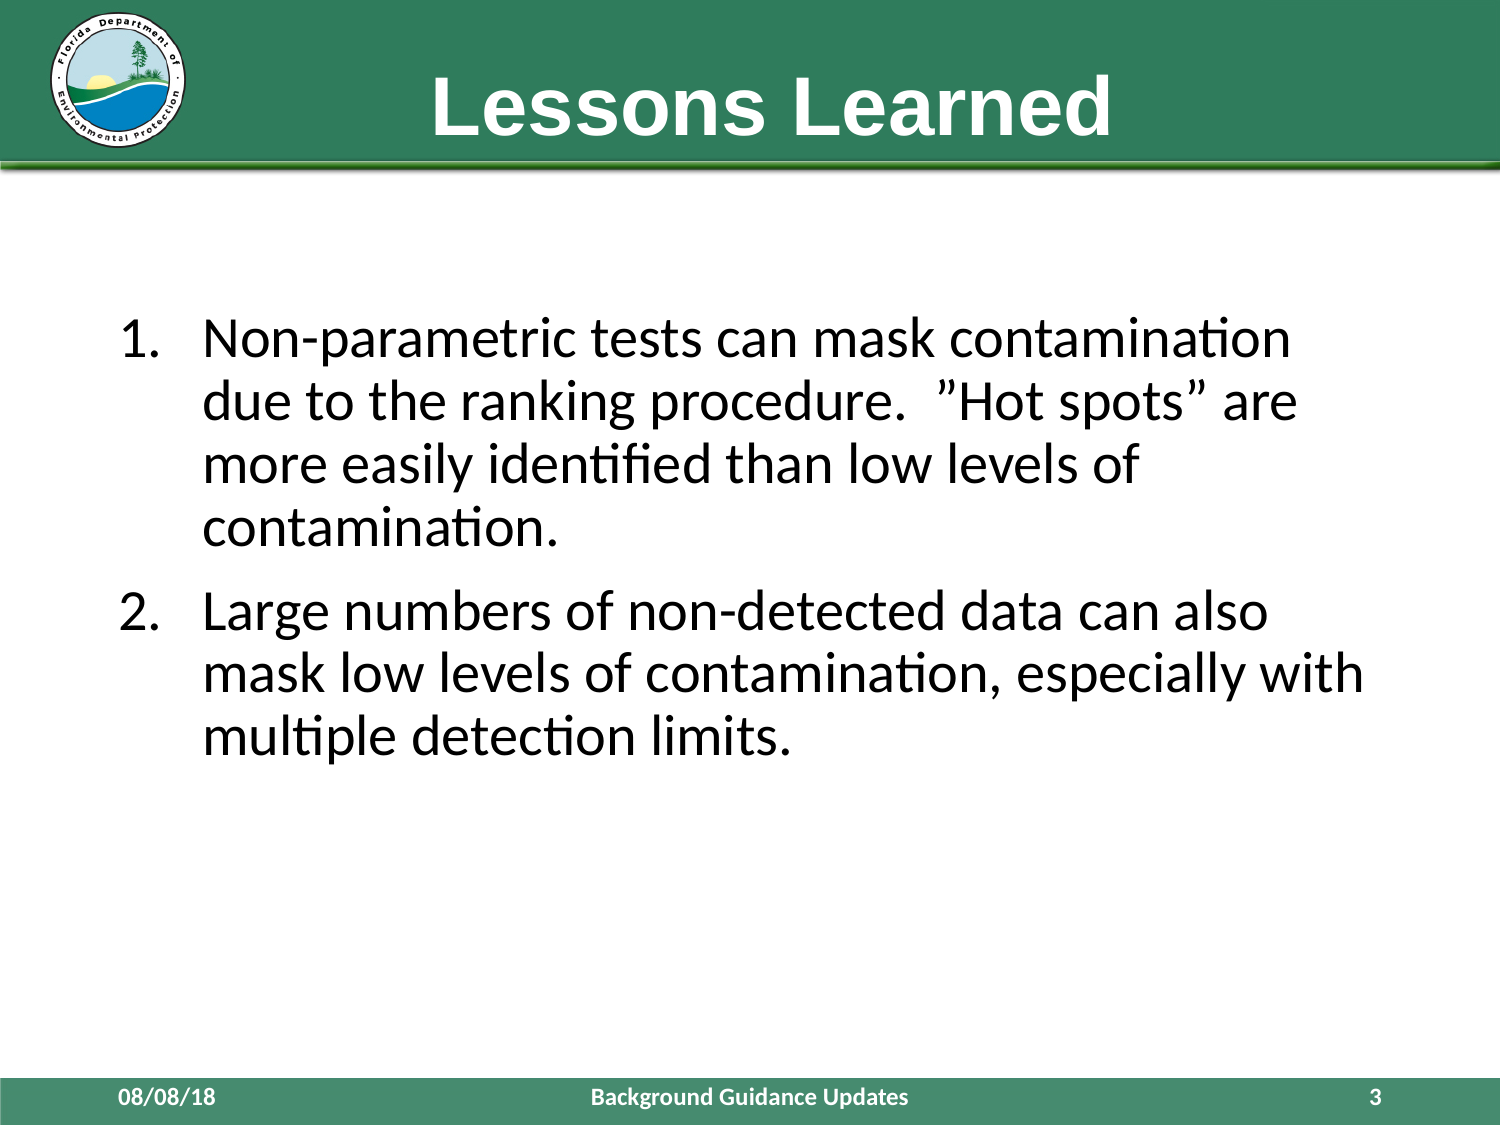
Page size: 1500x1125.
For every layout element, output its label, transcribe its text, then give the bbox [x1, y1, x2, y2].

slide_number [103, 1065, 441, 1125]
picture [0, 0, 1500, 1125]
slide_number 3 [1059, 1065, 1397, 1125]
title Lessons Learned [148, 0, 1397, 218]
list Non-parametric tests can mask contamination due to the ranking procedure. ”Hot spots” are more easily identified than low levels of contamination. Large numbers of non-detected data can also mask low levels of contamination, especially with multiple detection limits. [103, 299, 1397, 1014]
footer Background Guidance Updates [496, 1065, 1004, 1125]
